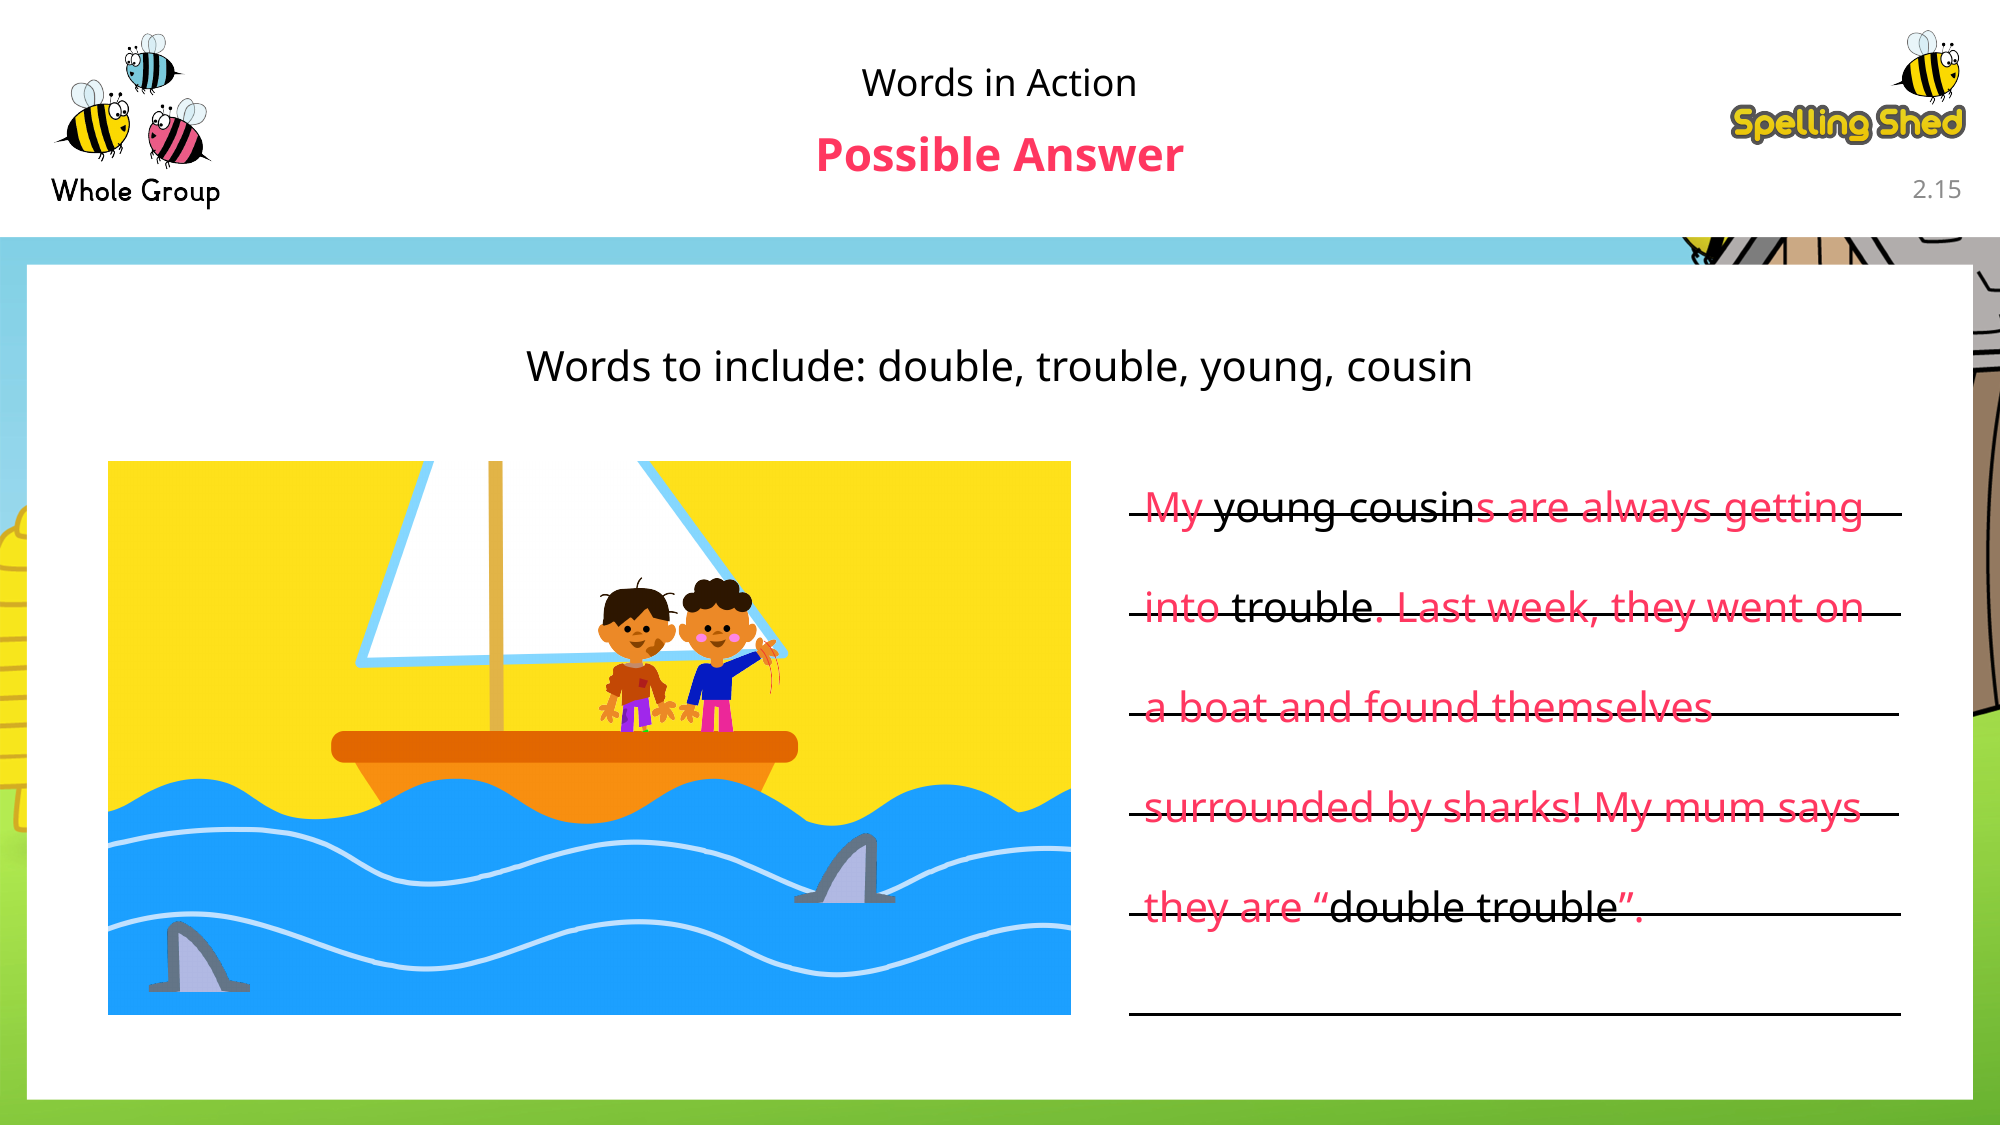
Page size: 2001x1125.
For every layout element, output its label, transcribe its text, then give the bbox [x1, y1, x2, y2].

picture [49, 33, 221, 210]
list Possible Answer [312, 126, 1687, 187]
list Words in Action [573, 56, 1427, 109]
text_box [108, 461, 1071, 1015]
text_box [1129, 514, 1903, 1015]
slide_number 2.14 [1882, 160, 1978, 221]
text_box My young cousins are always getting into trouble. Last week, they went on a boat and found themselves surrounded by sharks! My mum says they are “double trouble”. [1129, 423, 1909, 939]
picture [1730, 30, 1966, 145]
picture [0, 238, 2000, 1125]
text_box Words to include: double, trouble, young, cousin [427, 331, 1573, 397]
